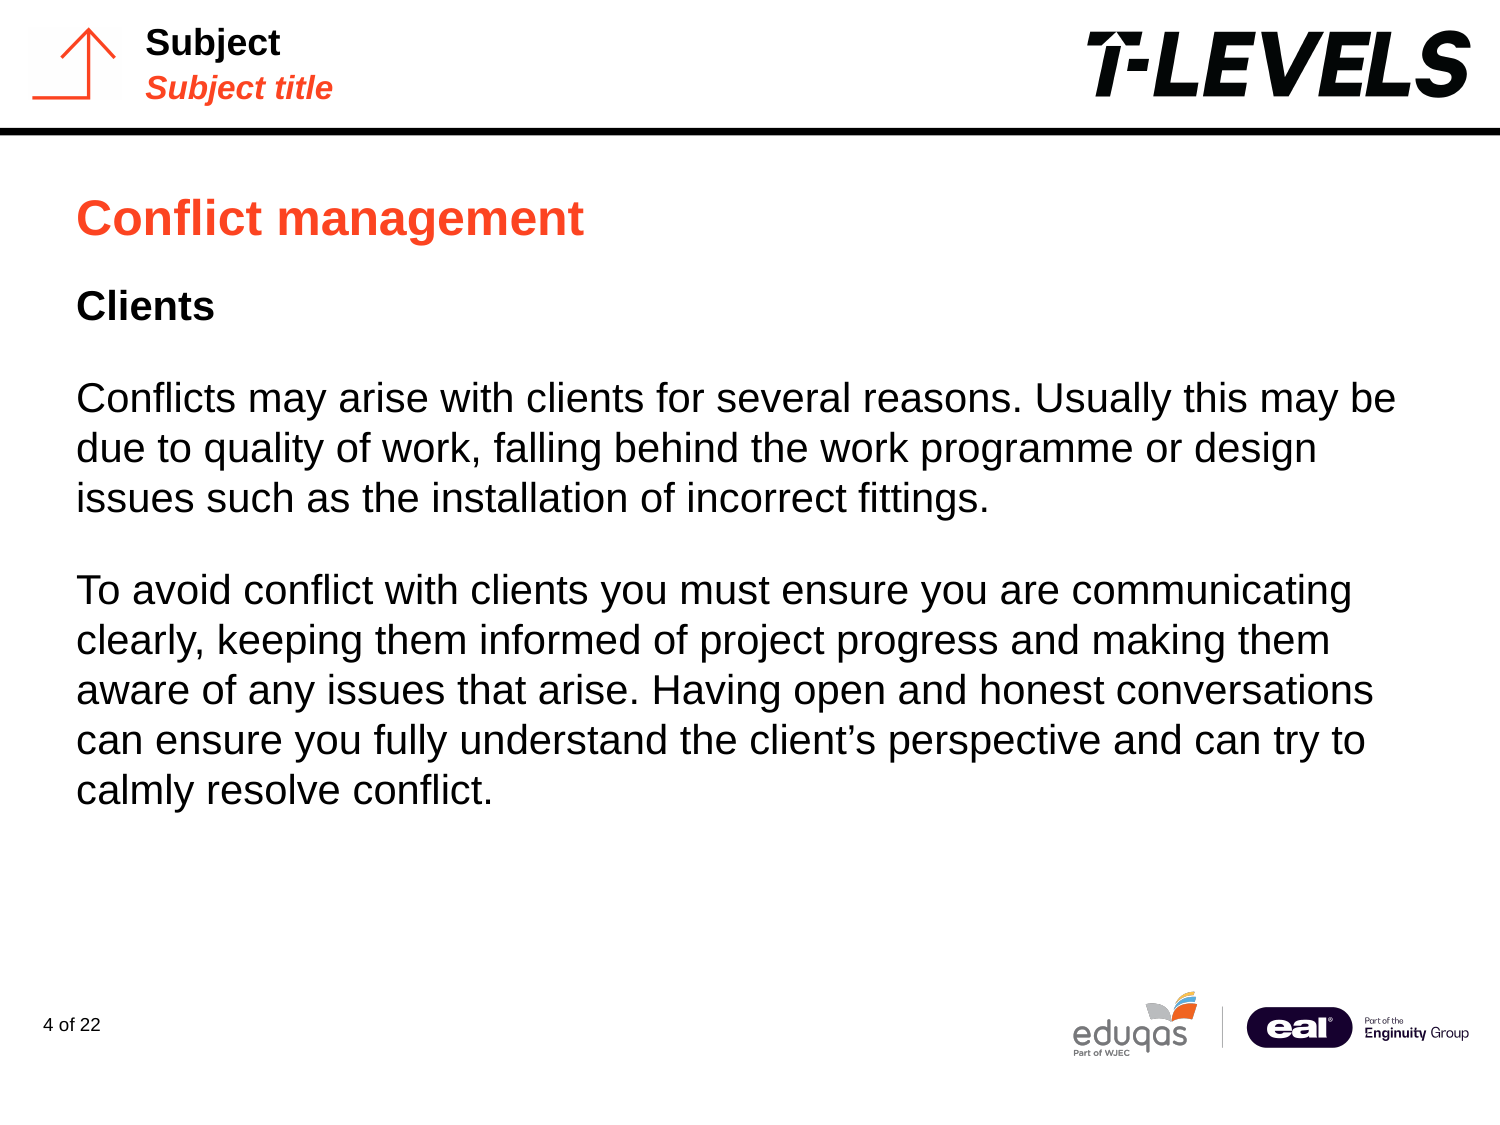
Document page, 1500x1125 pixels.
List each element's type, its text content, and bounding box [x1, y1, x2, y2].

list Clients Conflicts may arise with clients for several reasons. Usually this may be due to quality of work, falling behind the work programme or design issues such as the installation of incorrect fittings. To avoid conflict with clients you must ensure you are communicating clearly, keeping them informed of project progress and making them aware of any issues that arise. Having open and honest conversations can ensure you fully understand the client’s perspective and can try to calmly resolve conflict. [75, 278, 1427, 977]
picture [1068, 23, 1490, 105]
picture [1068, 987, 1474, 1061]
title Conflict management [75, 184, 1427, 249]
picture [28, 27, 122, 100]
